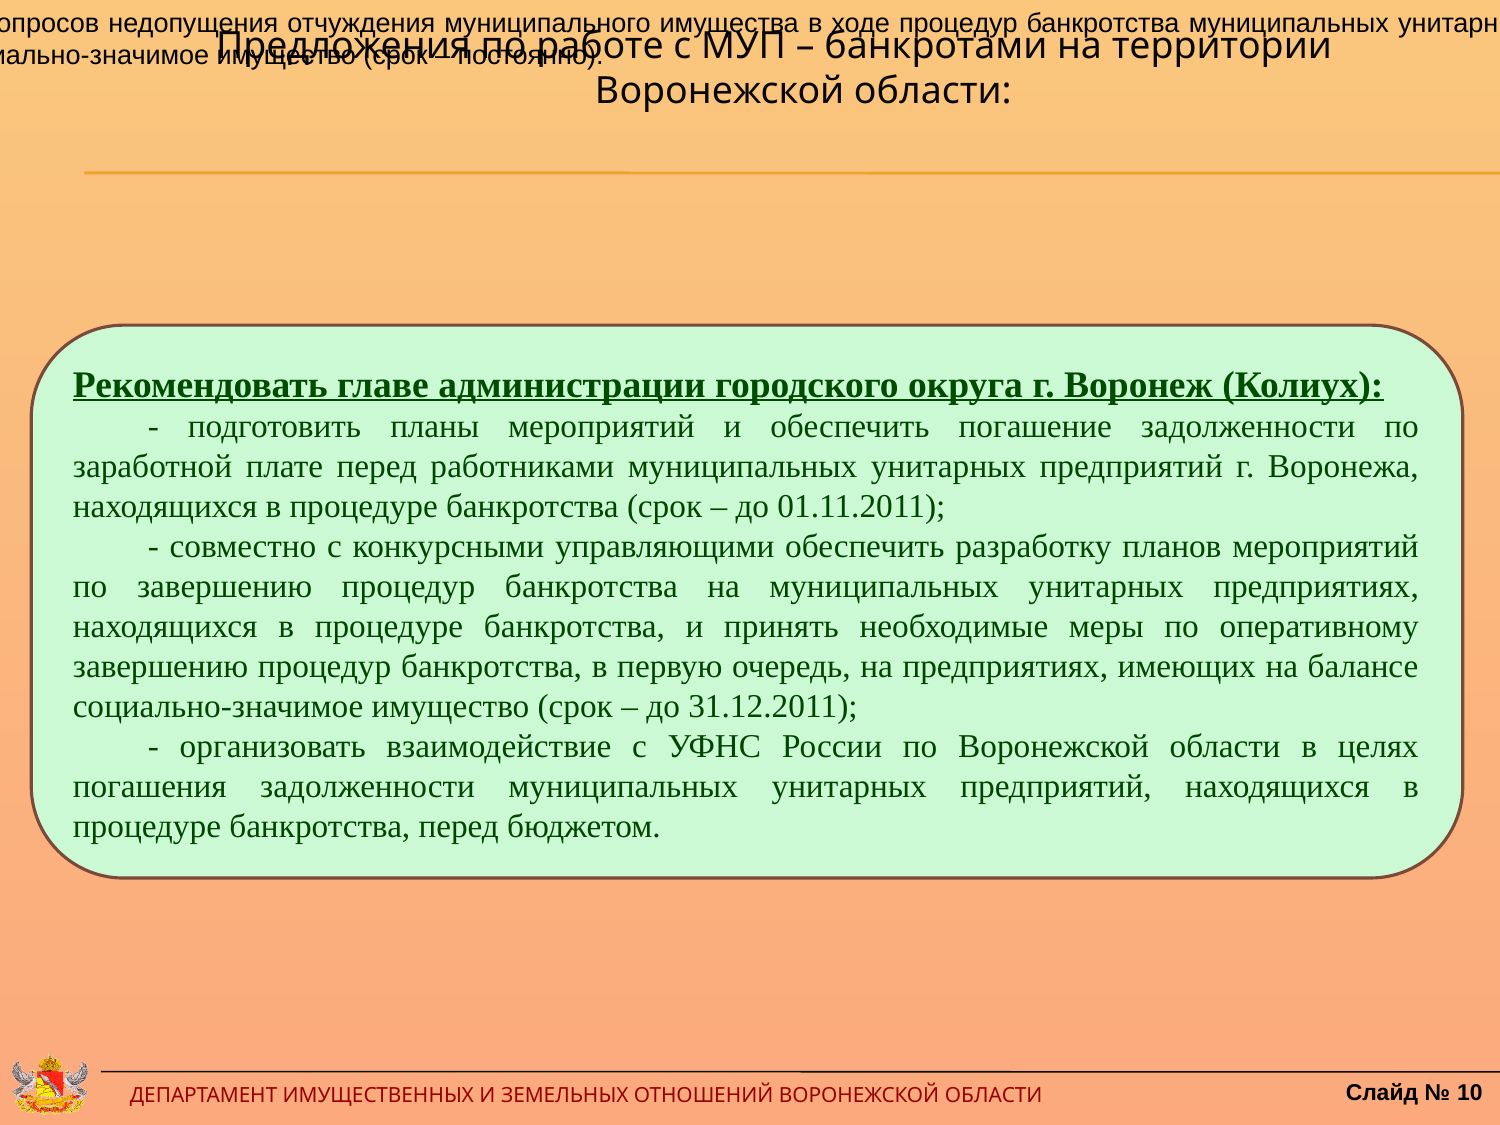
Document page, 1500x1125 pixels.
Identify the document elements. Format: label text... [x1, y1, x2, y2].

text_box Рекомендовать главе администрации городского округа г. Воронеж (Колиух): - подготовить планы мероприятий и обеспечить погашение задолженности по заработной плате перед работниками муниципальных унитарных предприятий г. Воронежа, находящихся в процедуре банкротства (срок – до 01.11.2011); - совместно с конкурсными управляющими обеспечить разработку планов мероприятий по завершению процедур банкротства на муниципальных унитарных предприятиях, находящихся в процедуре банкротства, и принять необходимые меры по оперативному завершению процедур банкротства, в первую очередь, на предприятиях, имеющих на балансе социально-значимое имущество (срок – до 31.12.2011); - организовать взаимодействие с УФНС России по Воронежской области в целях погашения задолженности муниципальных унитарных предприятий, находящихся в процедуре банкротства, перед бюджетом. [29, 323, 1465, 880]
picture [11, 1053, 89, 1116]
text_box Слайд № 10 [1392, 1083, 1498, 1112]
text_box ДЕПАРТАМЕНТ ИМУЩЕСТВЕННЫХ И ЗЕМЕЛЬНЫХ ОТНОШЕНИЙ ВОРОНЕЖСКОЙ ОБЛАСТИ [115, 1084, 1392, 1114]
text_box Департаменту имущественных и земельных отношений Воронежской области продолжить работу в рамках «Межведомственной рабочей группы для решения вопросов недопущения отчуждения муниципального имущества в ходе процедур банкротства муниципальных унитарных предприятий Воронежской области, относящихся к сфере ЖКХ и благоустройства» (далее – Межведомственная рабочая группа) по рассмотрению муниципальных унитарных предприятий, находящихся в процедуре банкротства, имеющих задолженность по заработной плате перед персоналом и на балансе которых находится социально-значимое имущество (срок – постоянно). [0, 0, 1500, 78]
text_box Предложения по работе с МУП – банкротами на территории Воронежской области: [61, 78, 1459, 96]
